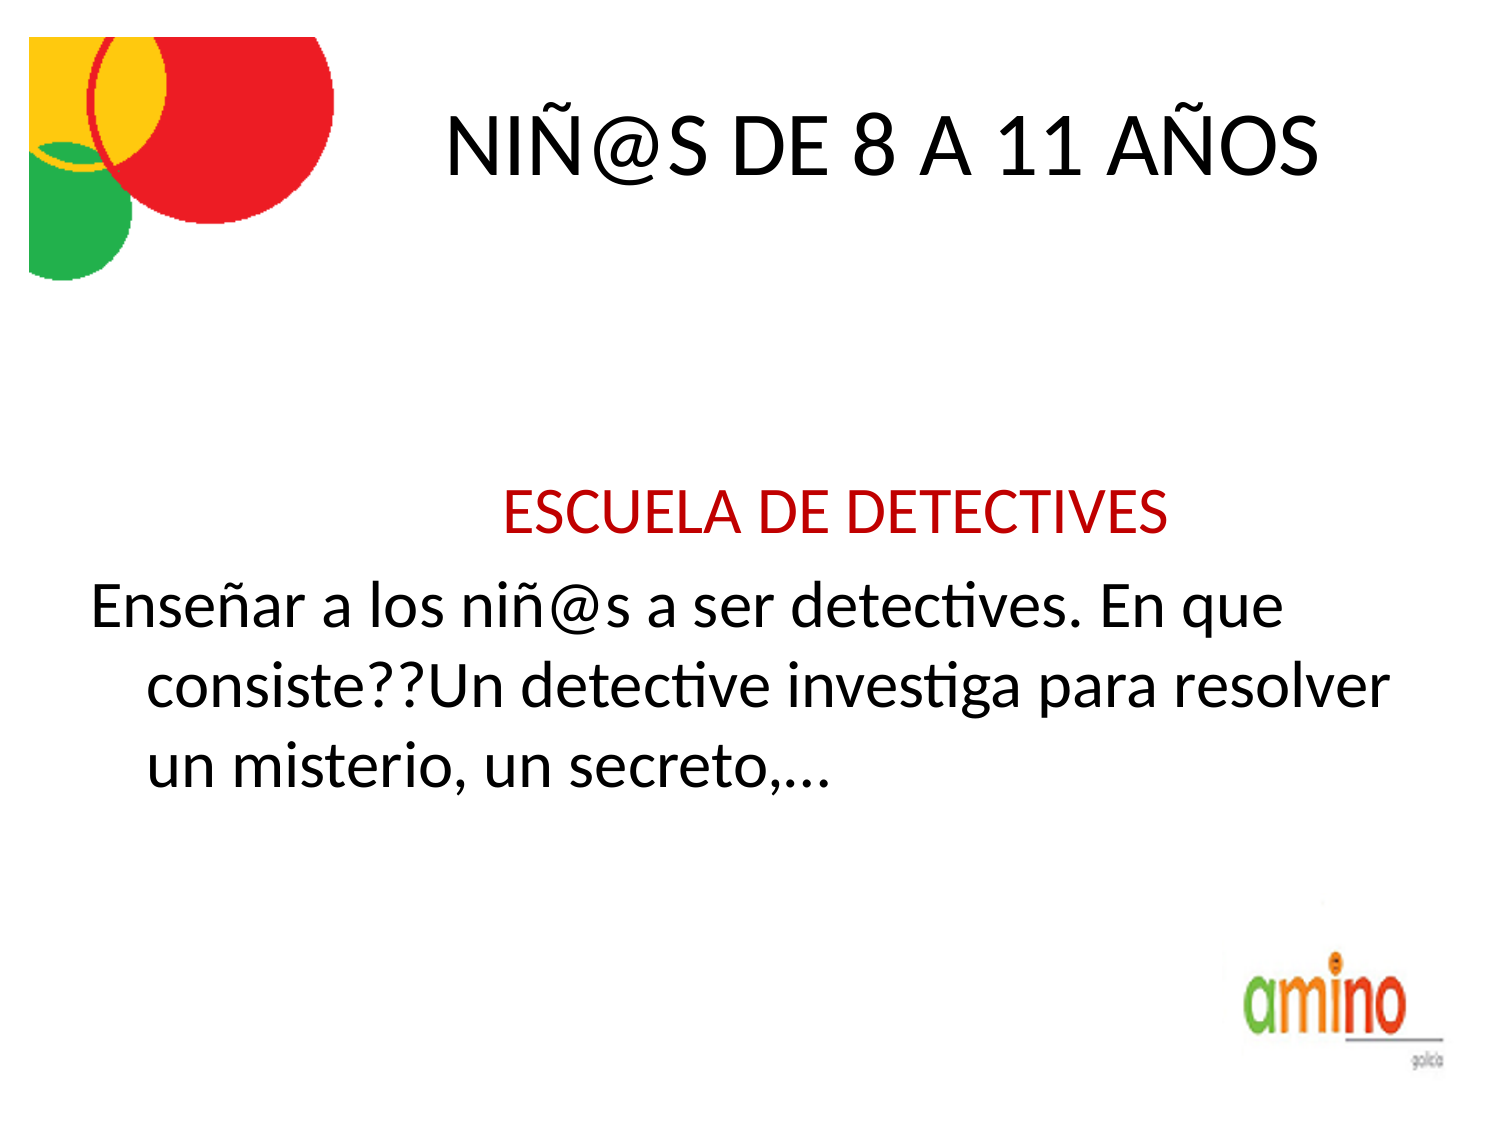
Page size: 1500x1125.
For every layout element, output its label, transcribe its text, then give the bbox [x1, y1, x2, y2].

picture [1222, 892, 1468, 1120]
picture [29, 37, 343, 287]
title NIÑ@S DE 8 A 11 AÑOS [347, 45, 1425, 233]
list ESCUELA DE DETECTIVES Enseñar a los niñ@s a ser detectives. En que consiste??Un detective investiga para resolver un misterio, un secreto,… [75, 262, 1425, 1005]
